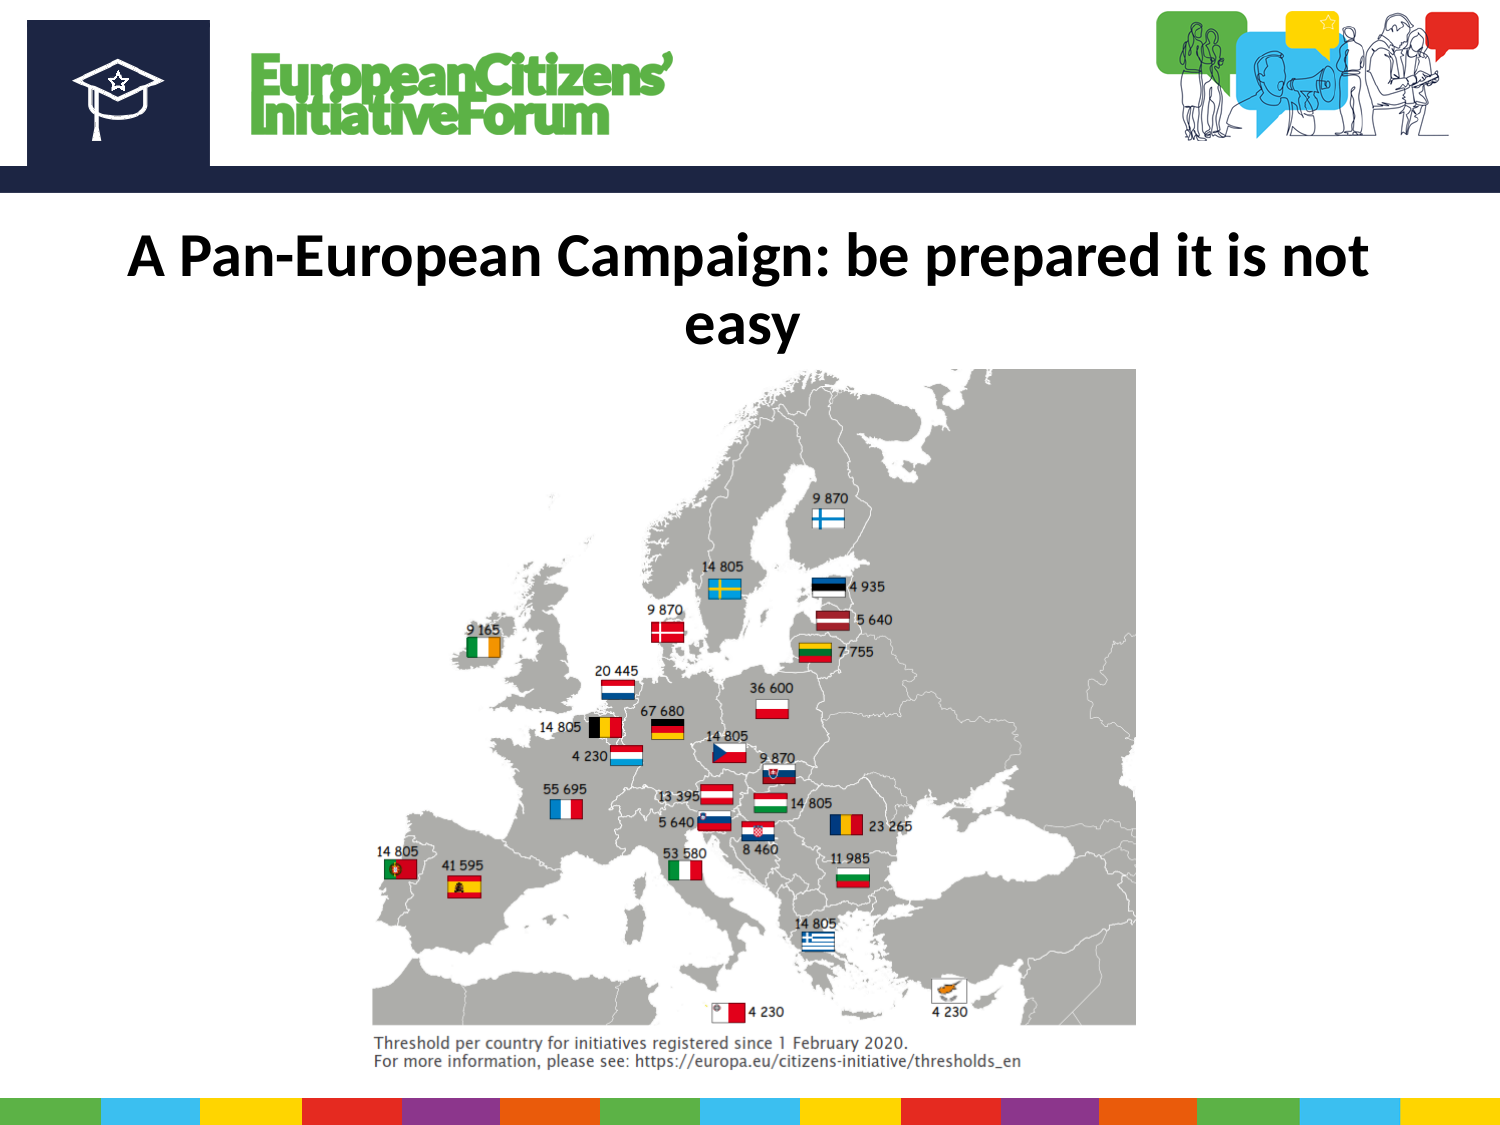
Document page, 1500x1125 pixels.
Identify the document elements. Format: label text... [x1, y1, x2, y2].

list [364, 369, 1136, 1083]
picture [0, 0, 1500, 1125]
title A Pan-European Campaign: be prepared it is not easy [103, 181, 1397, 399]
